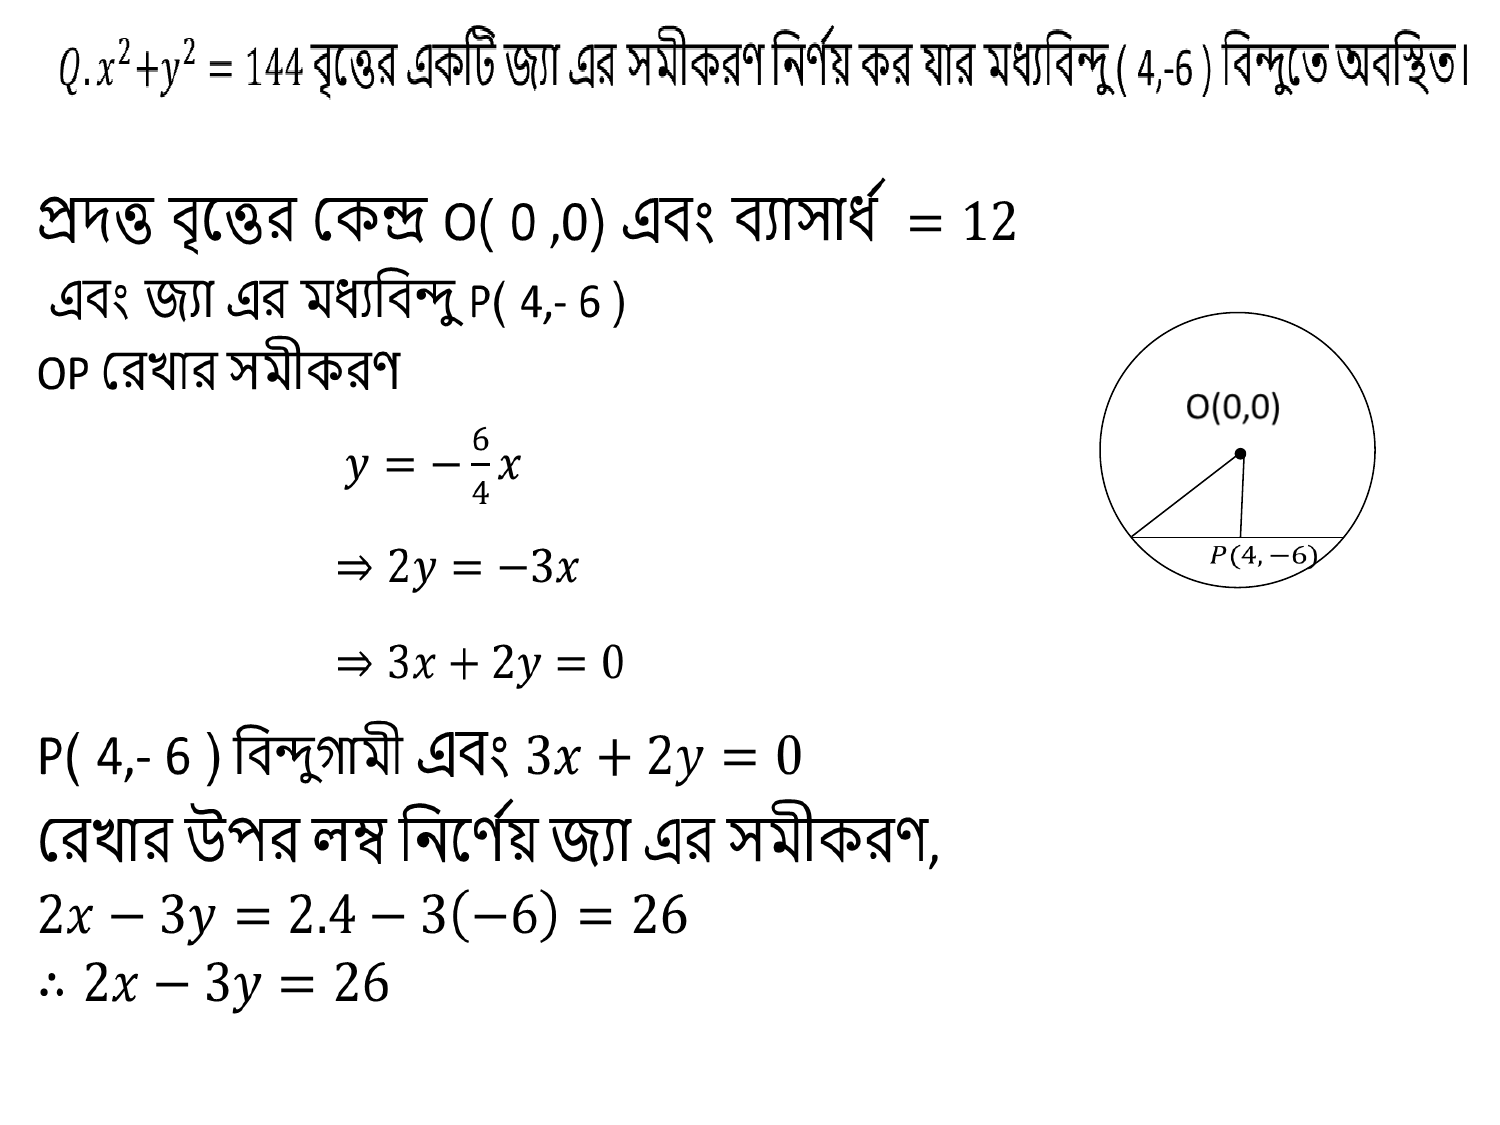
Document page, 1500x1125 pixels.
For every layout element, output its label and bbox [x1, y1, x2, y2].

text_box [1131, 453, 1232, 537]
text_box [1237, 506, 1241, 529]
picture [1161, 371, 1314, 498]
picture [1180, 531, 1344, 656]
subtitle [0, 0, 1500, 156]
text_box [1099, 311, 1376, 534]
subtitle [1079, 208, 1500, 1125]
picture [0, 15, 1500, 1125]
text_box [1138, 547, 1175, 574]
